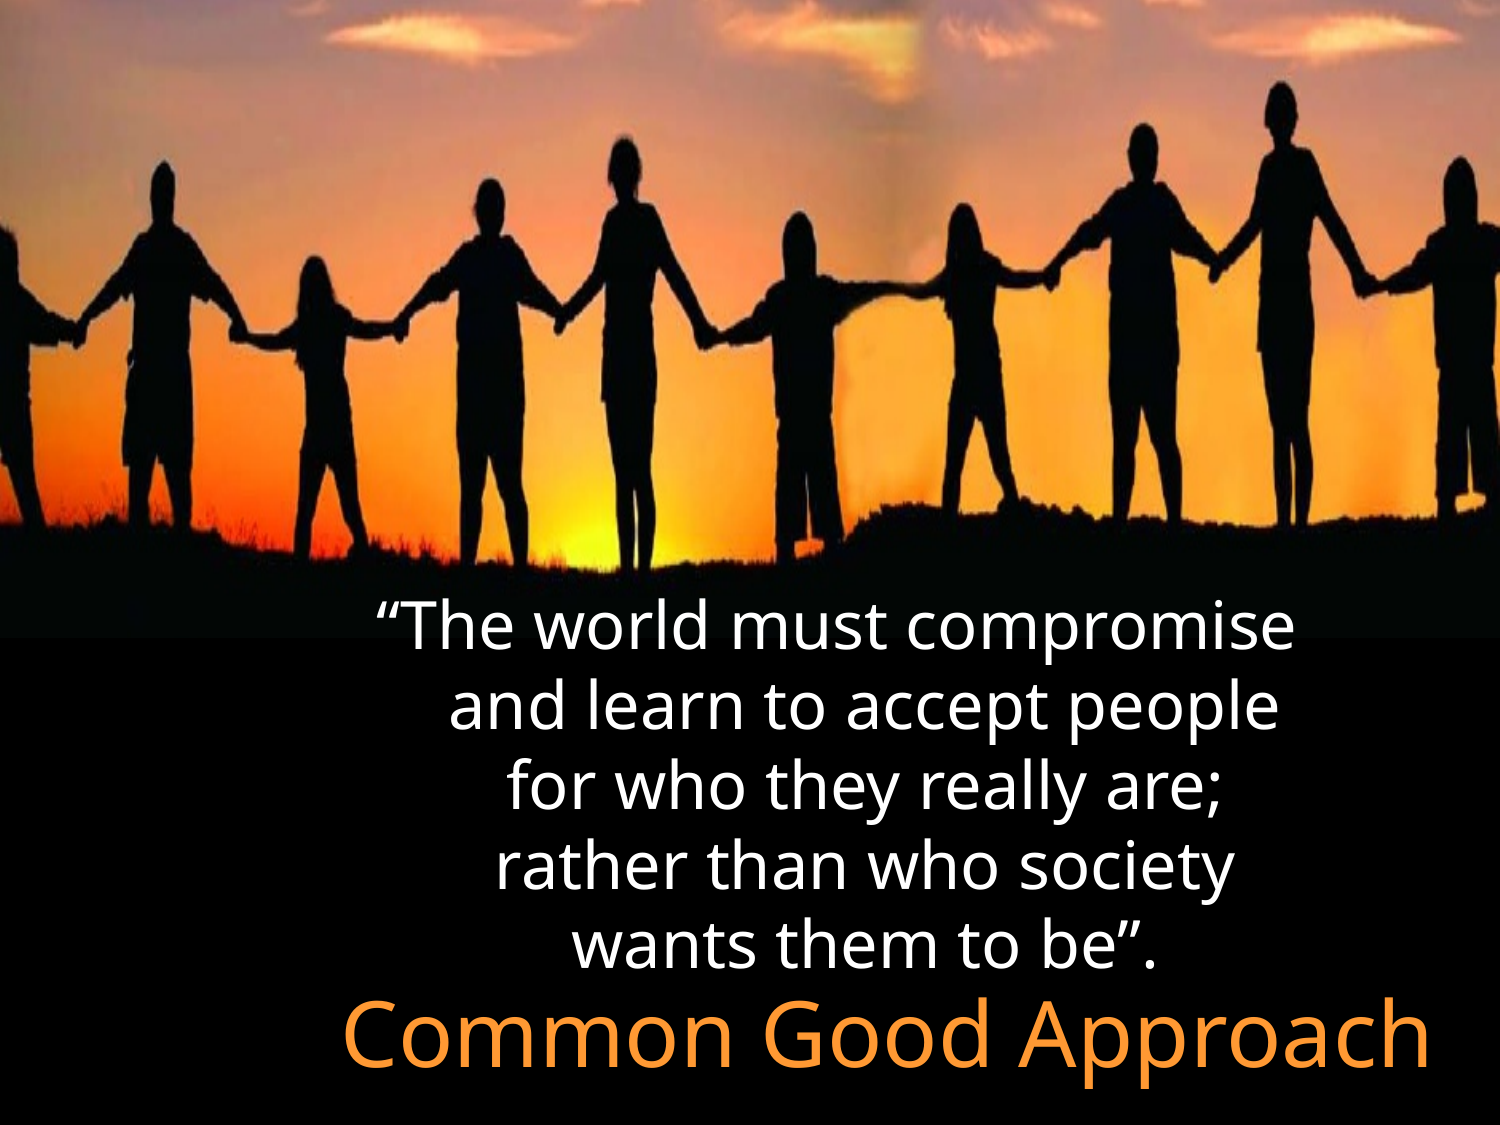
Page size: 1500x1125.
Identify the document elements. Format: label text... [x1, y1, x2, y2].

title Common Good Approach [212, 937, 1500, 1125]
picture [0, 0, 1500, 638]
list “The world must compromise and learn to accept people for who they really are; rather than who society wants them to be”. [337, 647, 1338, 1000]
